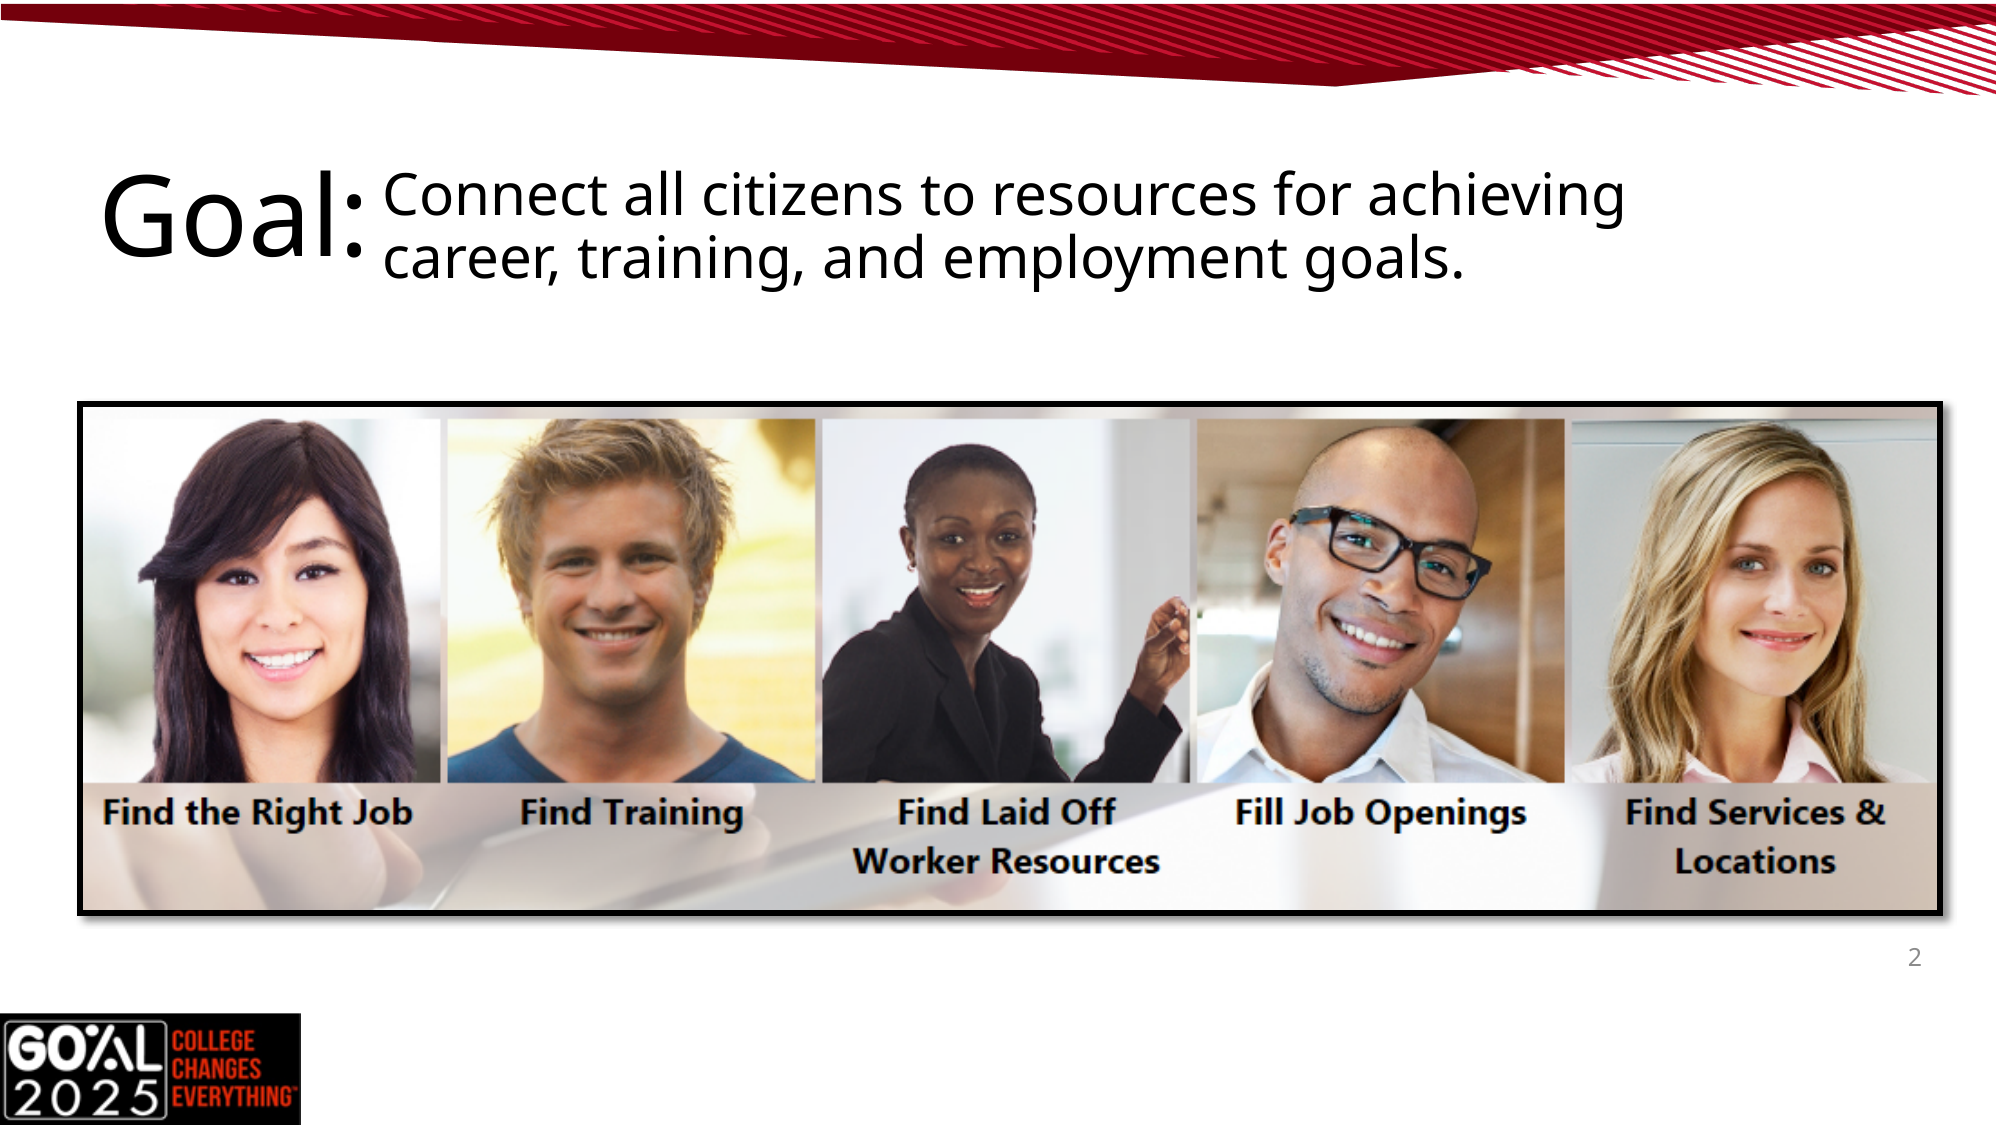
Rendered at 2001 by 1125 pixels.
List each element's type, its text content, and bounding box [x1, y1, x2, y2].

slide_number 2 [1487, 928, 1938, 989]
picture [83, 407, 1938, 910]
picture [0, 1012, 301, 1125]
text_box Goal: [83, 112, 1809, 330]
picture [0, 0, 2001, 112]
